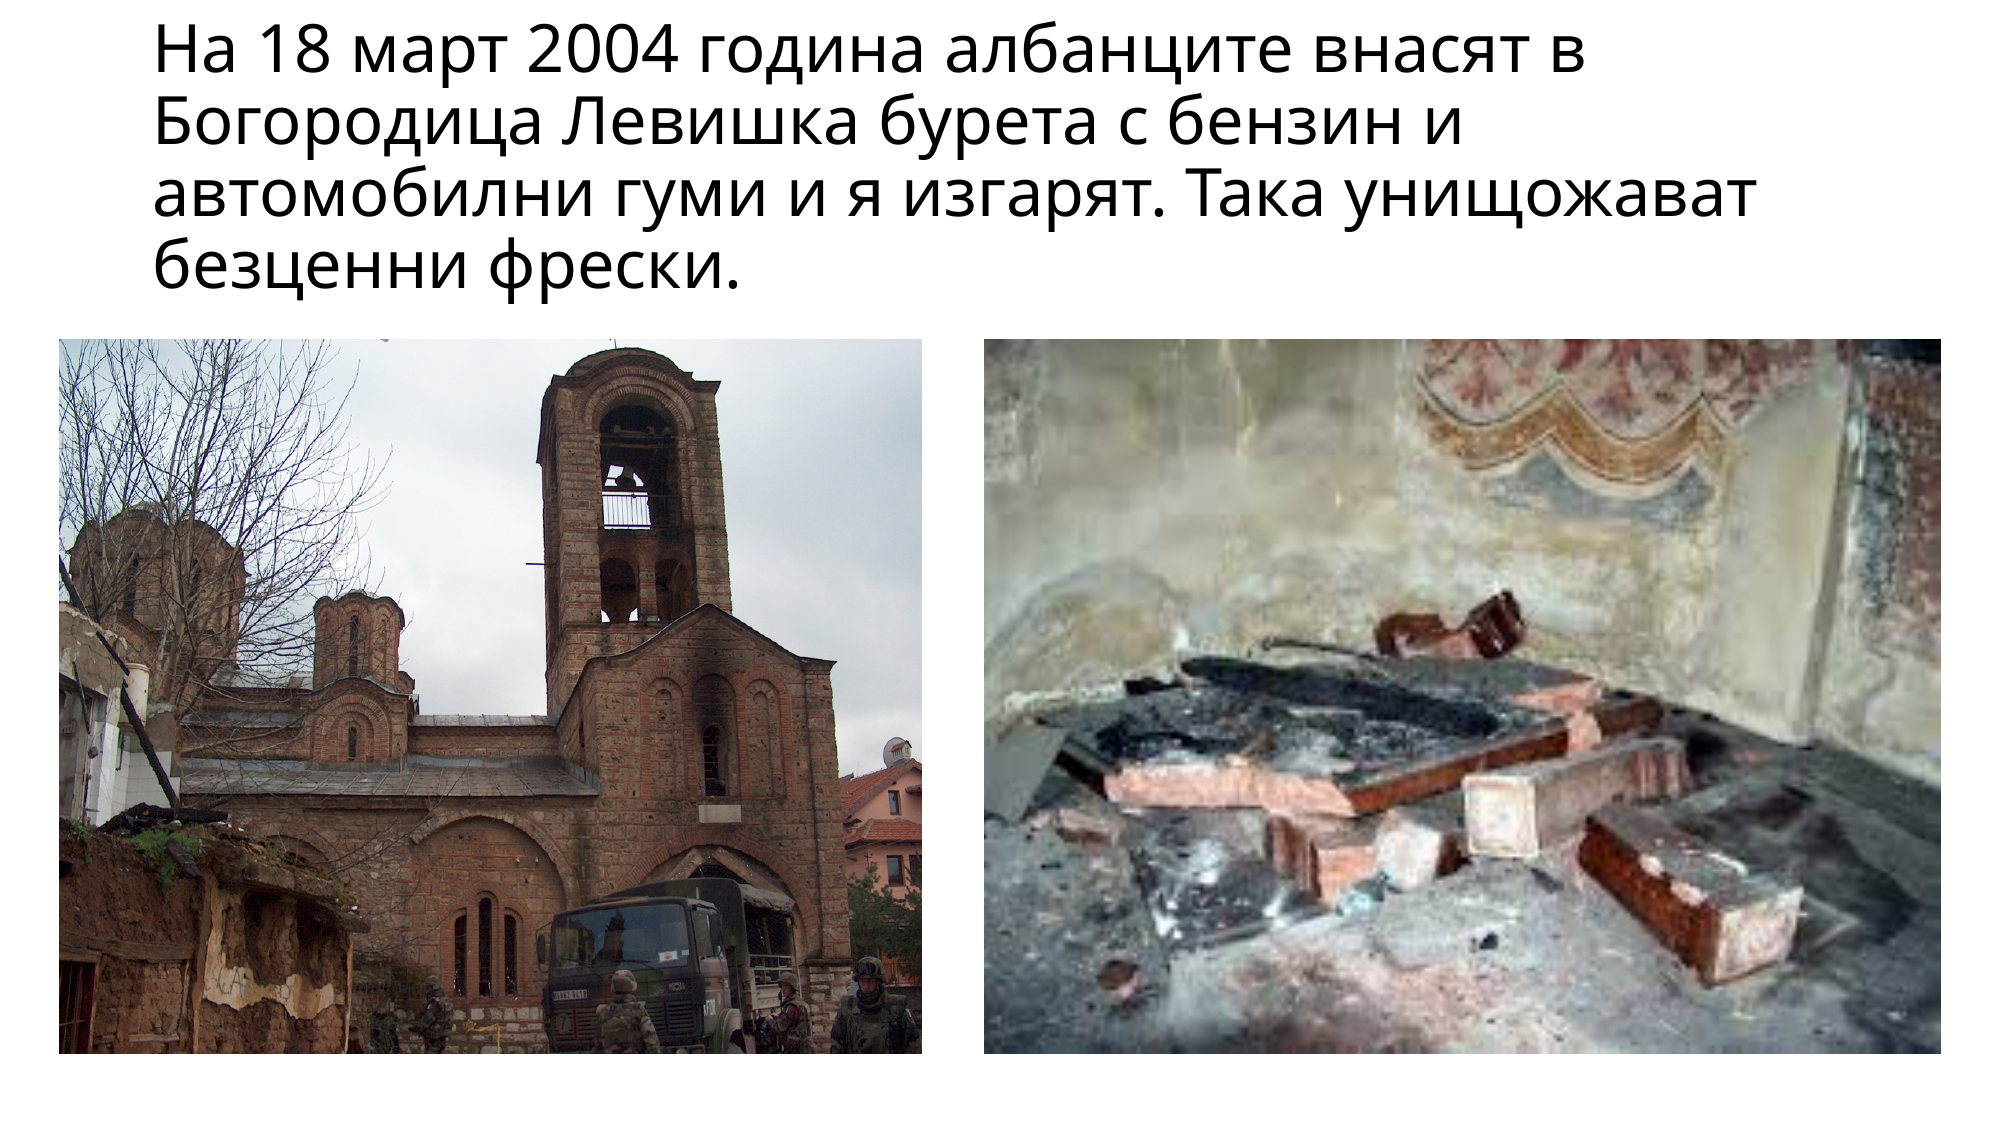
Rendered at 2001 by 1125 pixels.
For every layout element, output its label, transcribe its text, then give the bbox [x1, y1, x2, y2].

picture [984, 339, 1941, 1054]
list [59, 339, 922, 1054]
title На 18 март 2004 година албанците внасят в Богородица Левишка бурета с бензин и автомобилни гуми и я изгарят. Така унищожават безценни фрески. [137, 40, 1863, 278]
